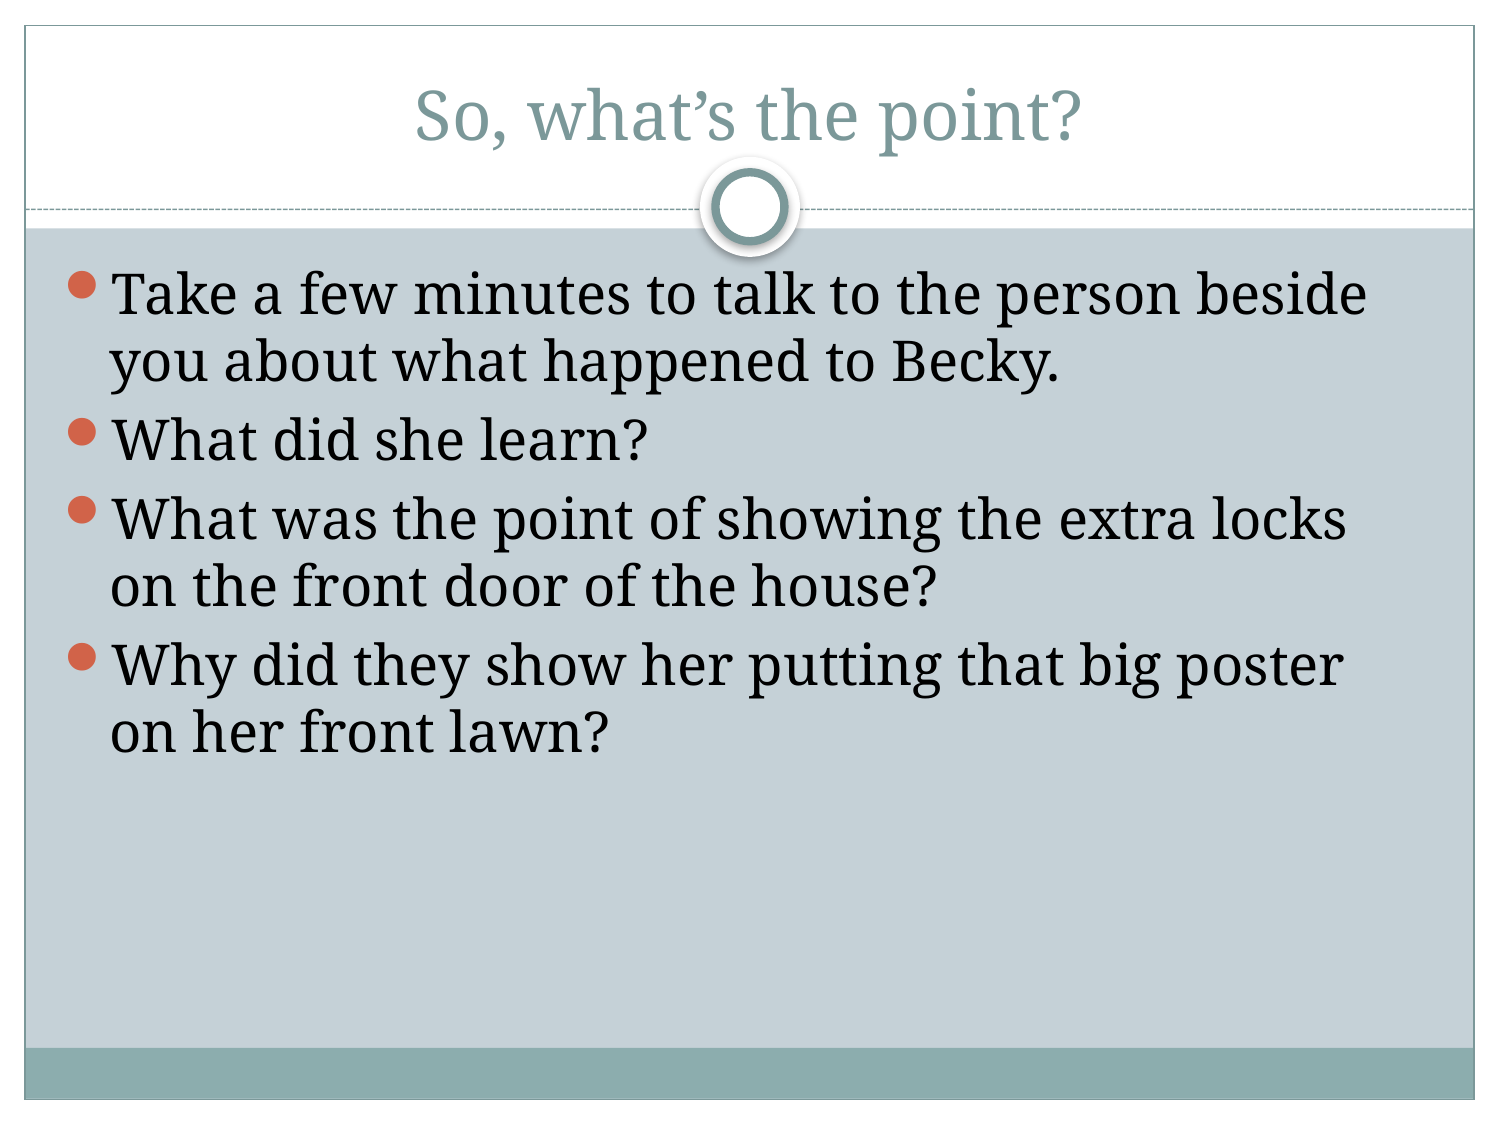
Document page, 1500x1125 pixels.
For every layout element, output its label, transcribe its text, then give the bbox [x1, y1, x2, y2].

list Take a few minutes to talk to the person beside you about what happened to Becky. What did she learn? What was the point of showing the extra locks on the front door of the house? Why did they show her putting that big poster on her front lawn? [49, 250, 1445, 1001]
title So, what’s the point? [49, 37, 1450, 162]
